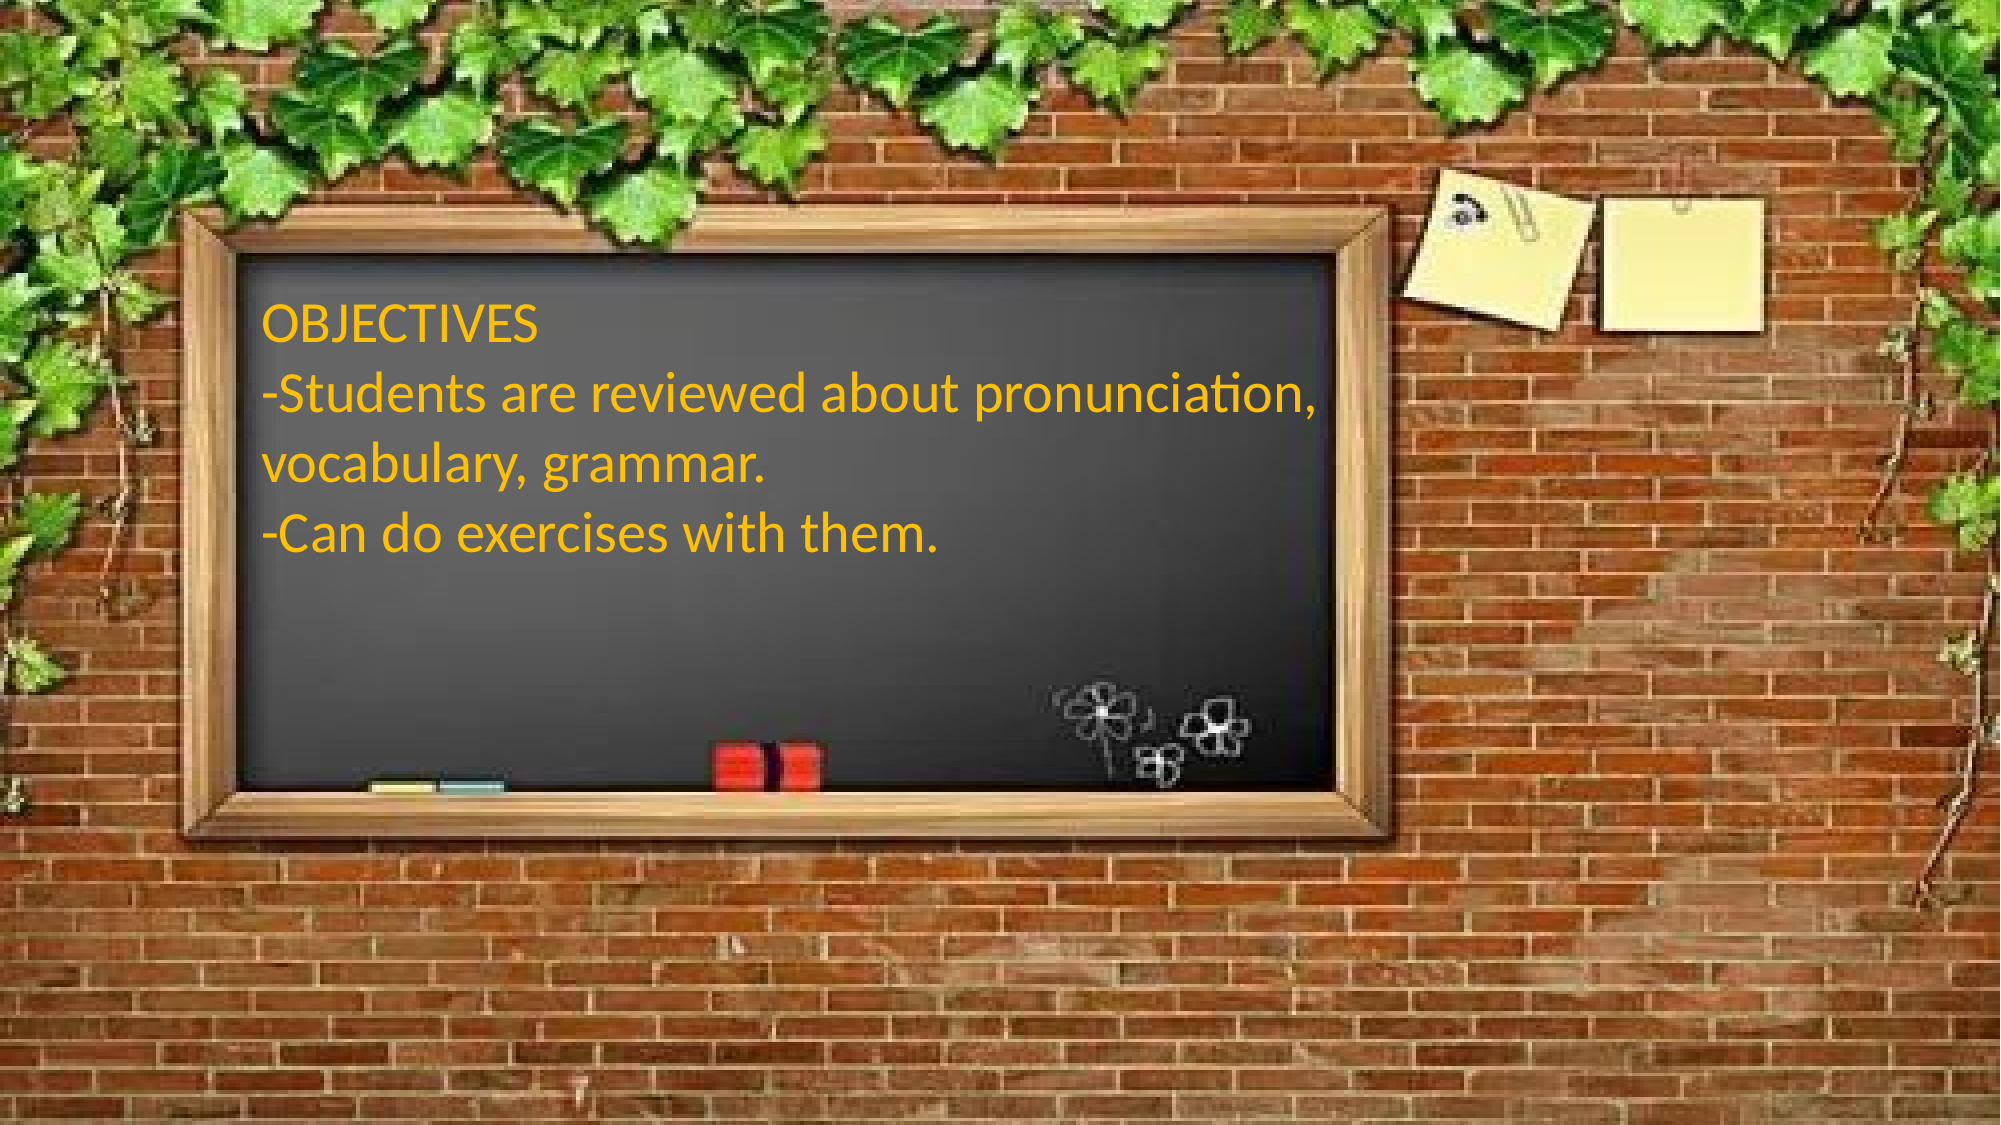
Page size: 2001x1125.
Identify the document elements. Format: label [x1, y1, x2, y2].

list [0, 0, 2000, 1125]
